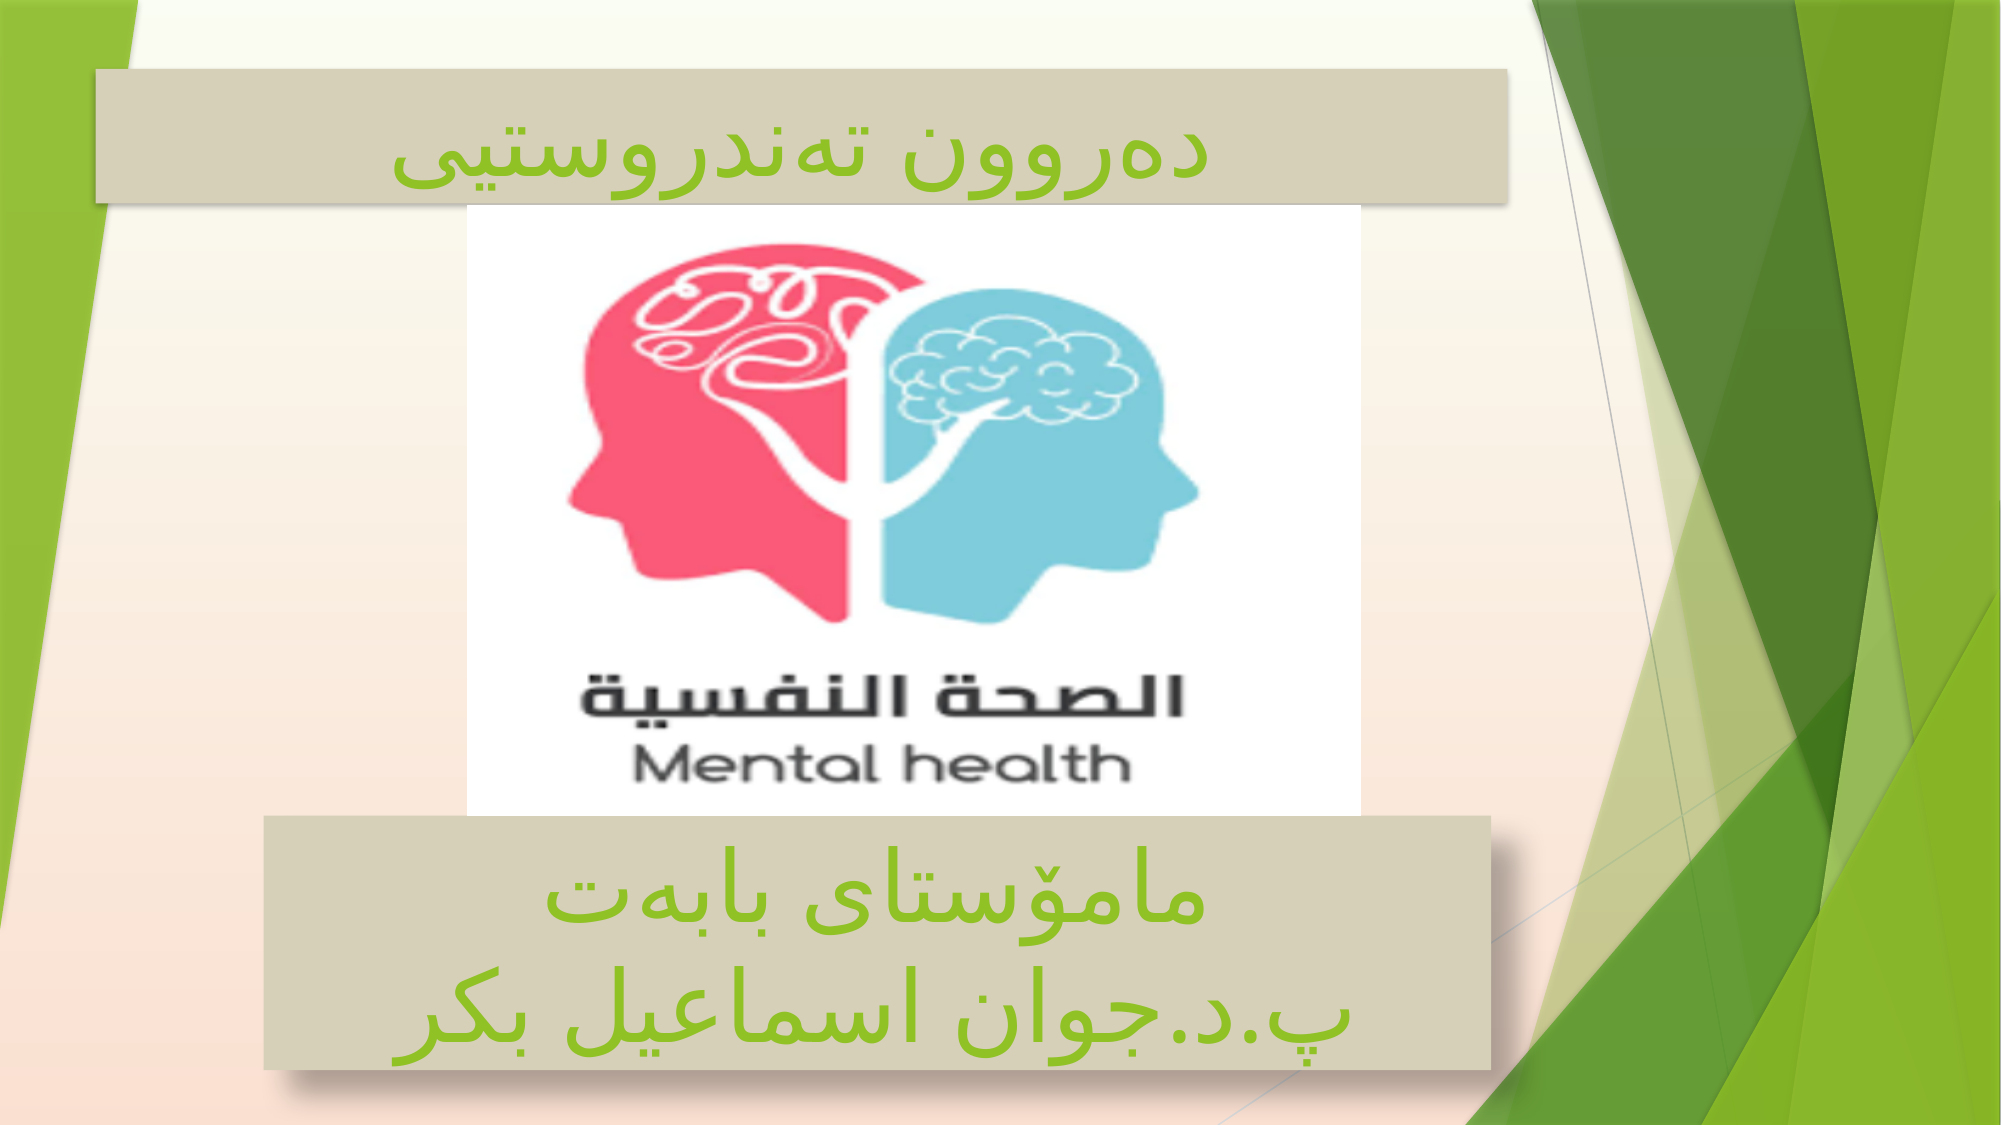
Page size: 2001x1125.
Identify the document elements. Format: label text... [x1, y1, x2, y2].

text_box مامۆستاى بابەت پ.د.جوان اسماعیل بکر [263, 815, 1492, 1071]
text_box دەروون تەندروستیی [95, 68, 1508, 204]
picture [466, 204, 1361, 817]
